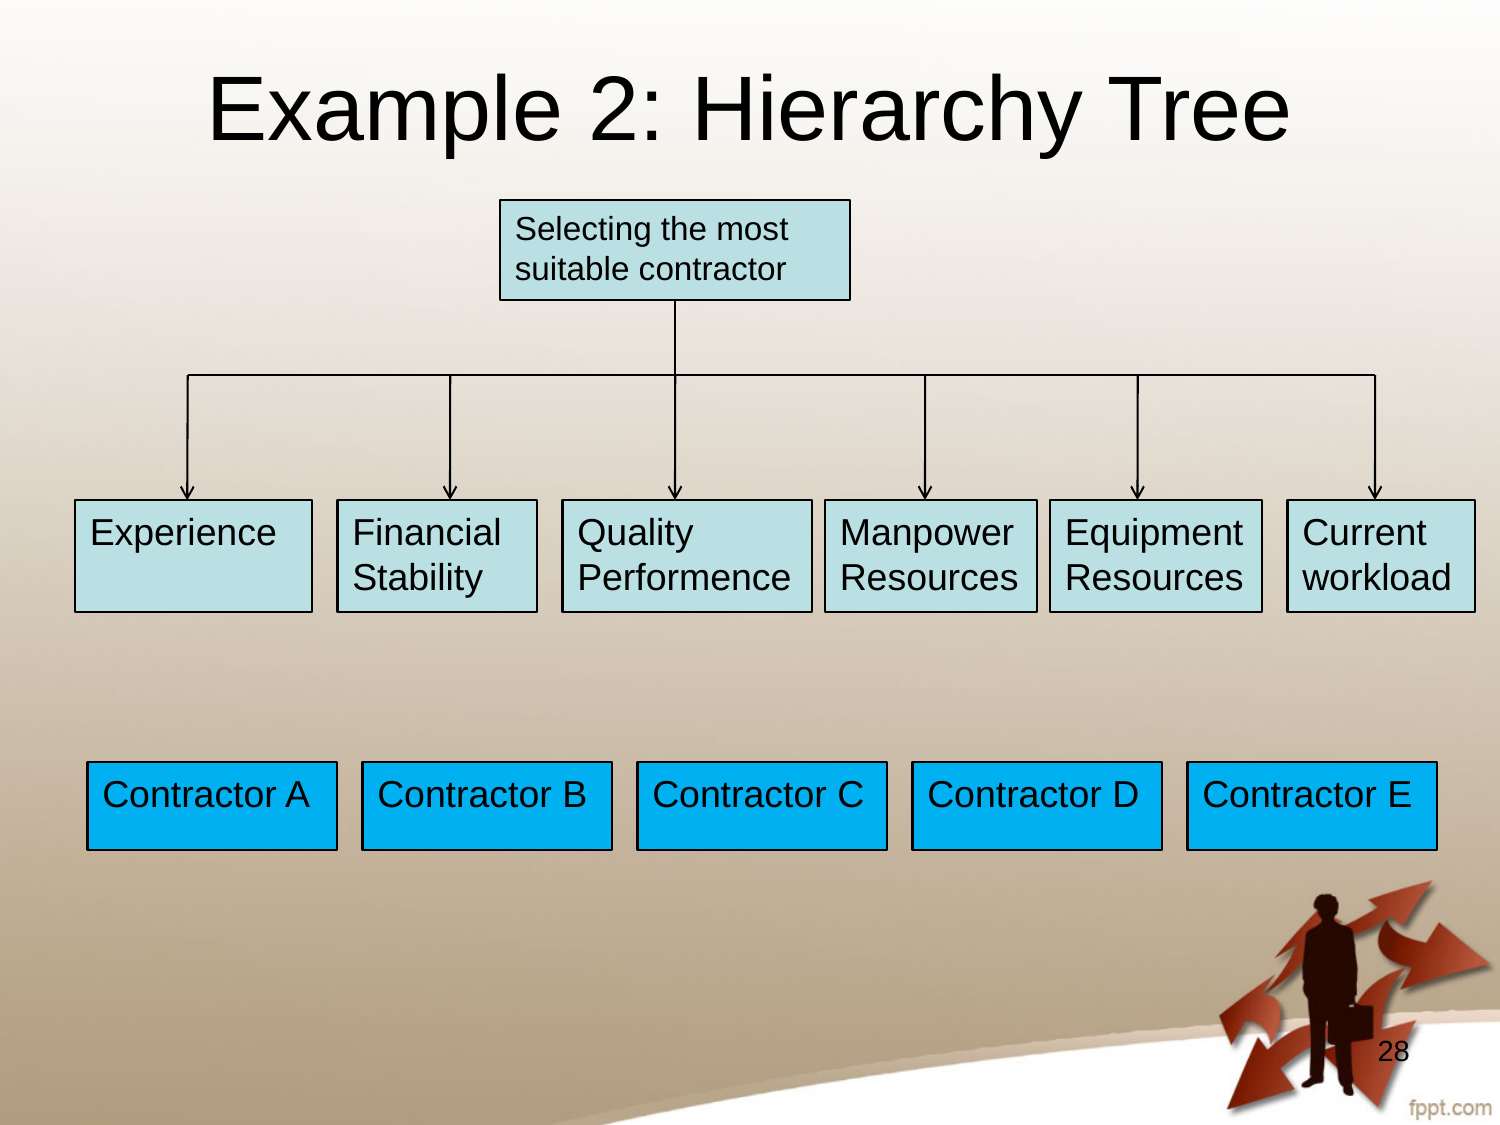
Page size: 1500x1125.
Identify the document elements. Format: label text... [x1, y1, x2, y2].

text_box Quality Performence [562, 500, 813, 613]
slide_number 28 [1074, 1024, 1425, 1103]
text_box Experience [74, 500, 313, 613]
text_box Contractor B [362, 762, 613, 850]
text_box Equipment Resources [1049, 500, 1263, 613]
text_box Financial Stability [337, 500, 538, 613]
text_box Contractor E [1187, 762, 1438, 850]
text_box Current workload [1287, 500, 1475, 613]
text_box Contractor A [87, 762, 338, 850]
text_box Selecting the most suitable contractor [500, 200, 850, 300]
text_box Manpower Resources [824, 500, 1038, 613]
picture [0, 0, 1500, 1125]
title Example 2: Hierarchy Tree [74, 45, 1426, 163]
text_box Contractor D [912, 762, 1163, 850]
text_box Contractor C [637, 762, 888, 850]
